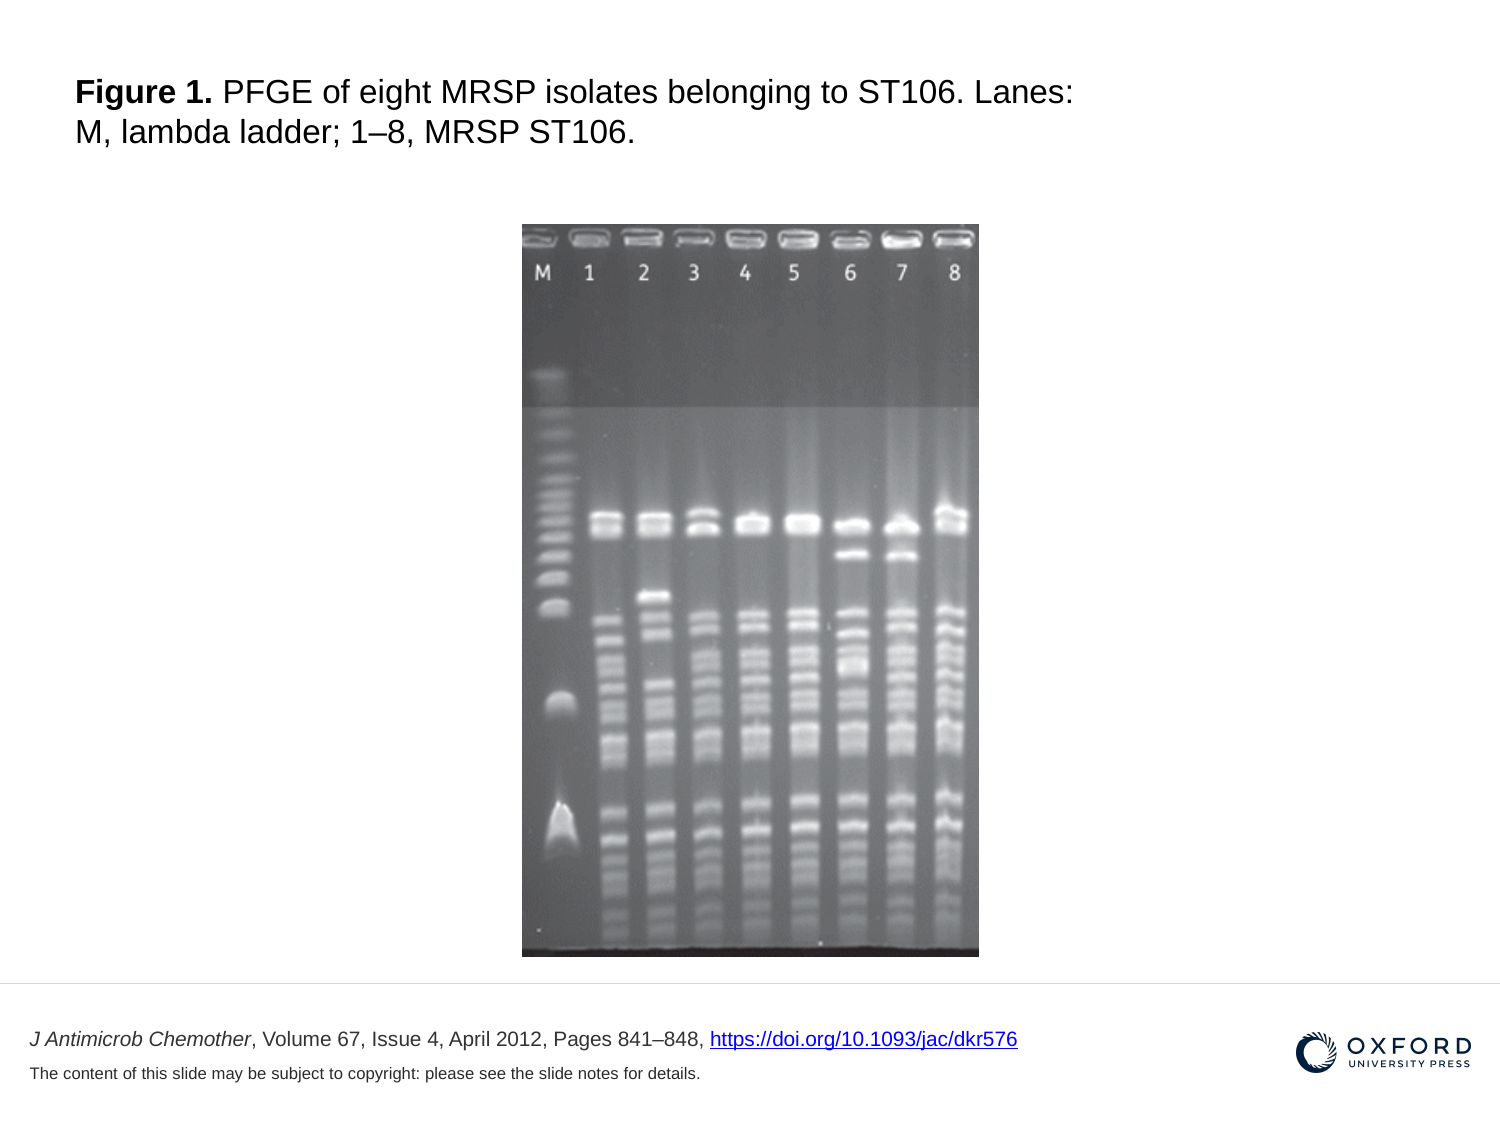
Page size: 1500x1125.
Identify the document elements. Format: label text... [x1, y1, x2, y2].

picture [1296, 1032, 1471, 1073]
title Figure 1. PFGE of eight MRSP isolates belonging to ST106. Lanes: M, lambda ladder; 1–8, MRSP ST106. [75, 69, 1078, 171]
picture [522, 224, 979, 957]
footer J Antimicrob Chemother, Volume 67, Issue 4, April 2012, Pages 841–848, https://doi.org/10.1093/jac/dkr576 The content of this slide may be subject to copyright: please see the slide notes for details. [0, 983, 1260, 1125]
